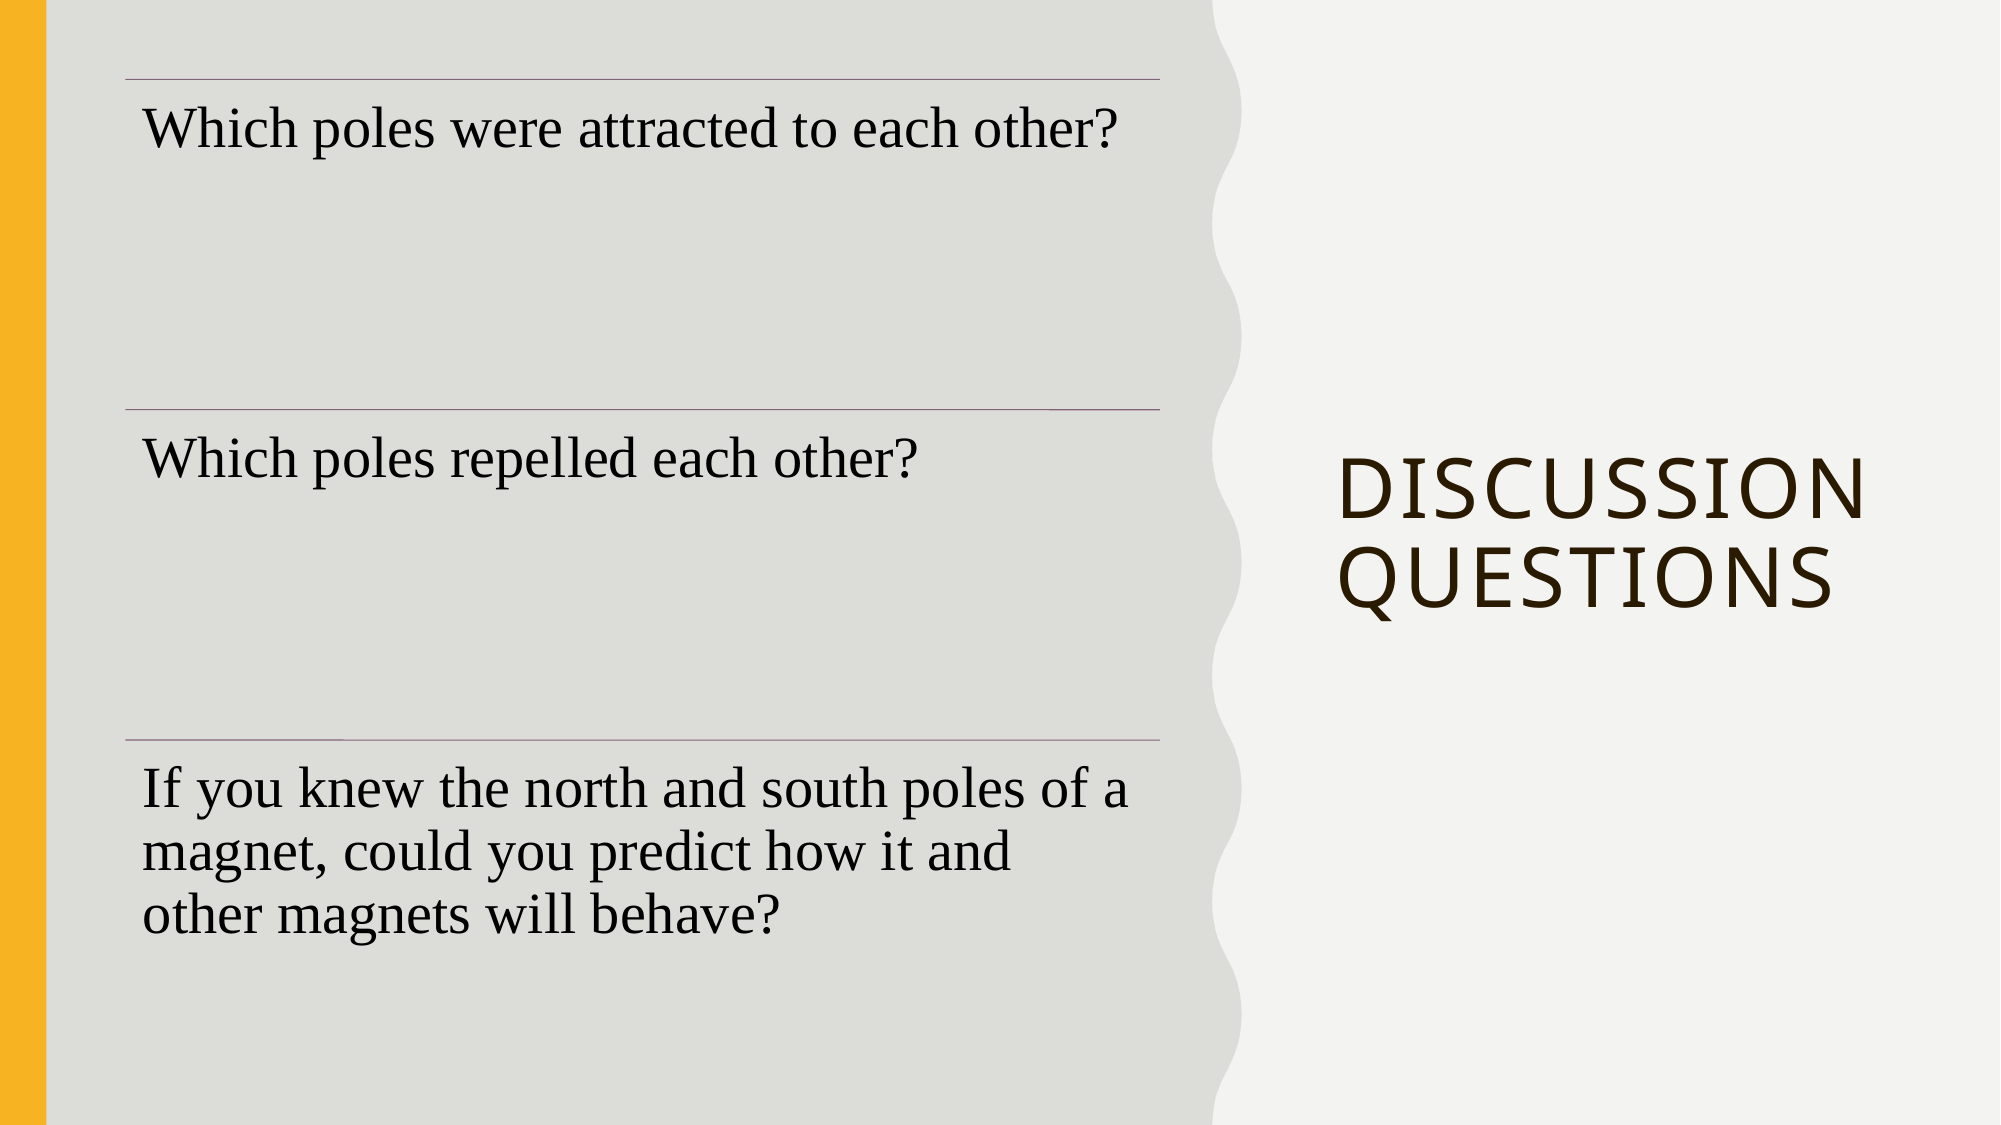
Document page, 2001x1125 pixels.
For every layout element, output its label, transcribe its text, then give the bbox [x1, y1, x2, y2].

text_box [0, 0, 47, 1125]
text_box [1213, 0, 2000, 1125]
title Discussion questions [1320, 79, 1921, 994]
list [125, 78, 1160, 1071]
text_box [47, 0, 1242, 1125]
